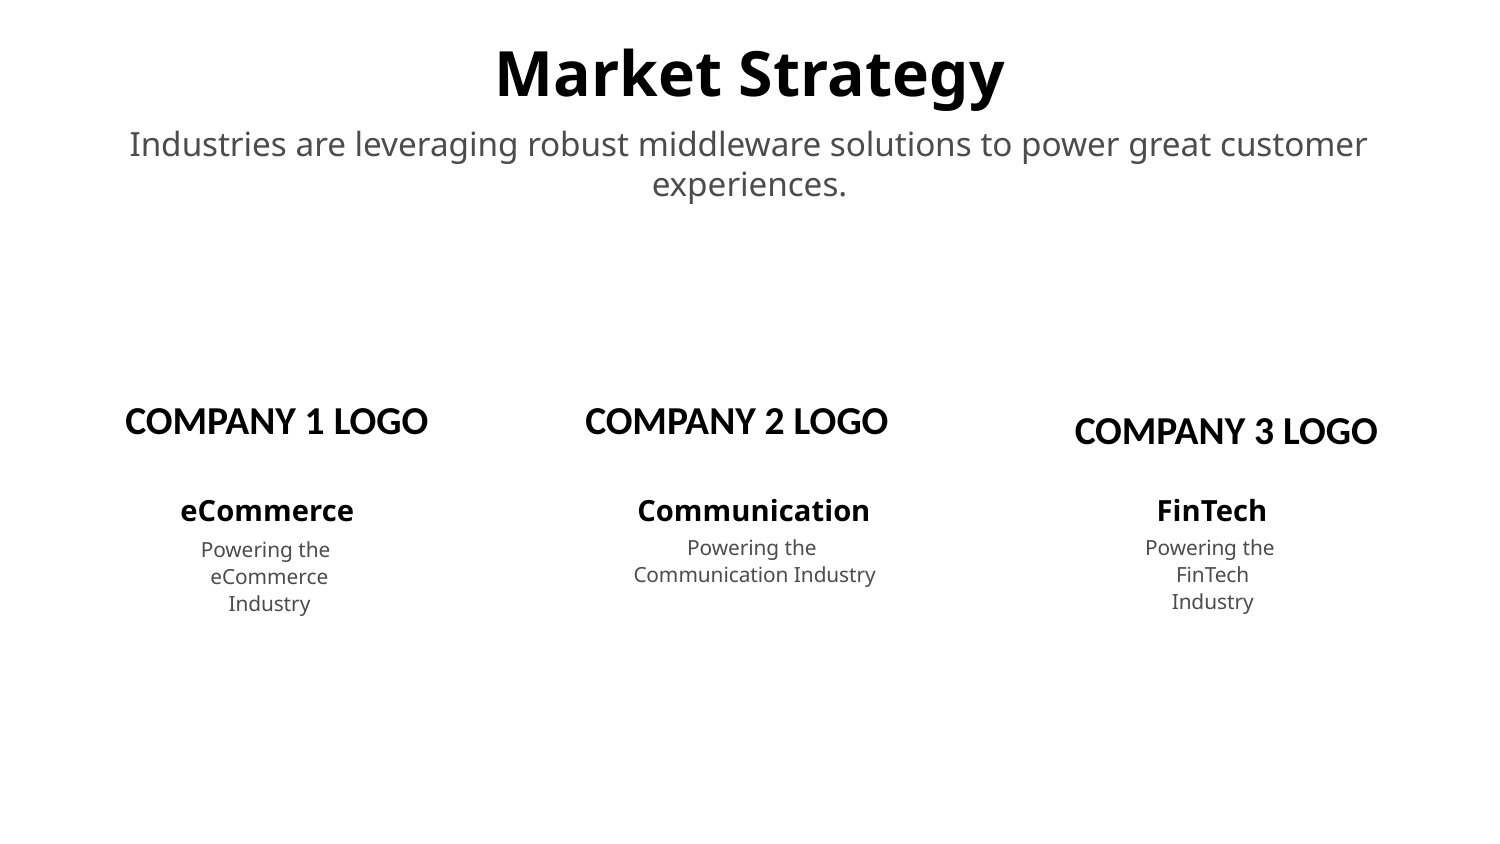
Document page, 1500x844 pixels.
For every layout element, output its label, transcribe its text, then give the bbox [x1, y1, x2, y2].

text_box FinTech Powering the FinTech Industry [1136, 478, 1288, 590]
text_box eCommerce Powering the eCommerce Industry [168, 475, 369, 592]
text_box COMPANY 3 LOGO [1059, 389, 1396, 455]
text_box COMPANY 1 LOGO [110, 379, 446, 445]
title Market Strategy Industries are leveraging robust middleware solutions to power great customer experiences. [98, 5, 1402, 210]
text_box Communication Powering the Communication Industry [625, 478, 883, 590]
text_box COMPANY 2 LOGO [570, 379, 906, 445]
